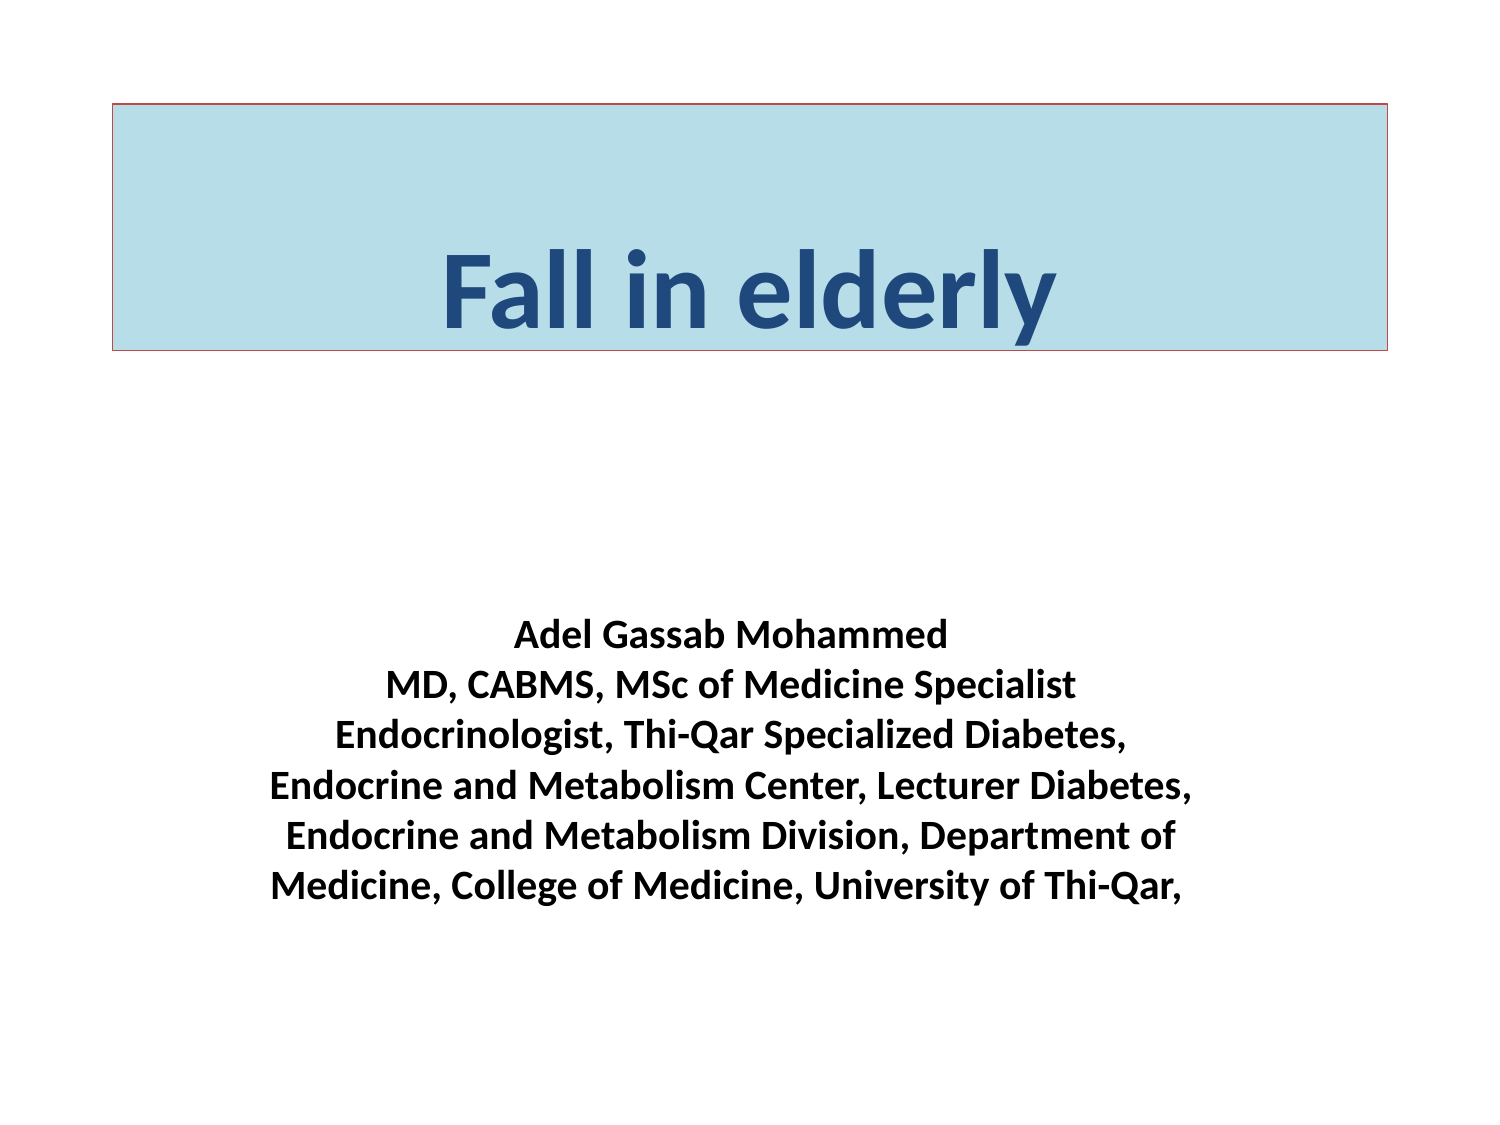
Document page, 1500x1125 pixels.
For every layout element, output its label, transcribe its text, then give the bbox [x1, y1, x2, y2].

text_box Adel Gassab Mohammed MD, CABMS, MSc of Medicine Specialist Endocrinologist, Thi-Qar Specialized Diabetes, Endocrine and Metabolism Center, Lecturer Diabetes, Endocrine and Metabolism Division, Department of Medicine, College of Medicine, University of Thi-Qar, [237, 599, 1225, 915]
text_box Fall in elderly [112, 103, 1388, 351]
